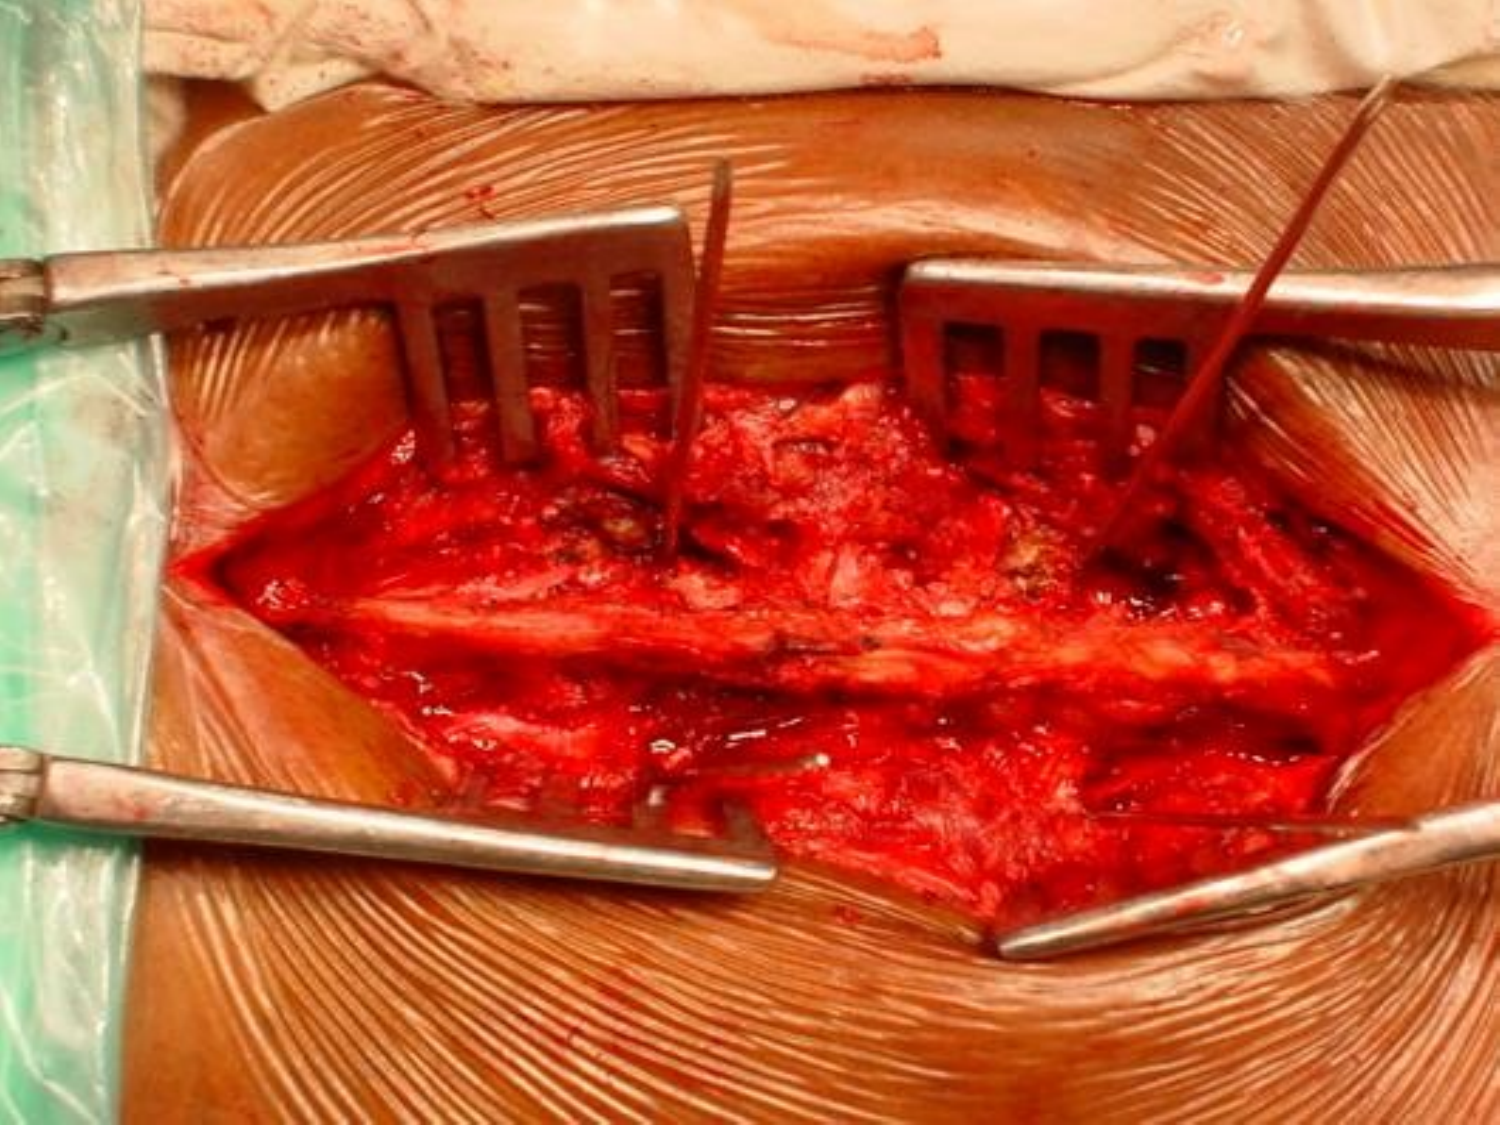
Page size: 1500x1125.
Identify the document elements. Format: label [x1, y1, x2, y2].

text_box [0, 0, 1500, 1125]
